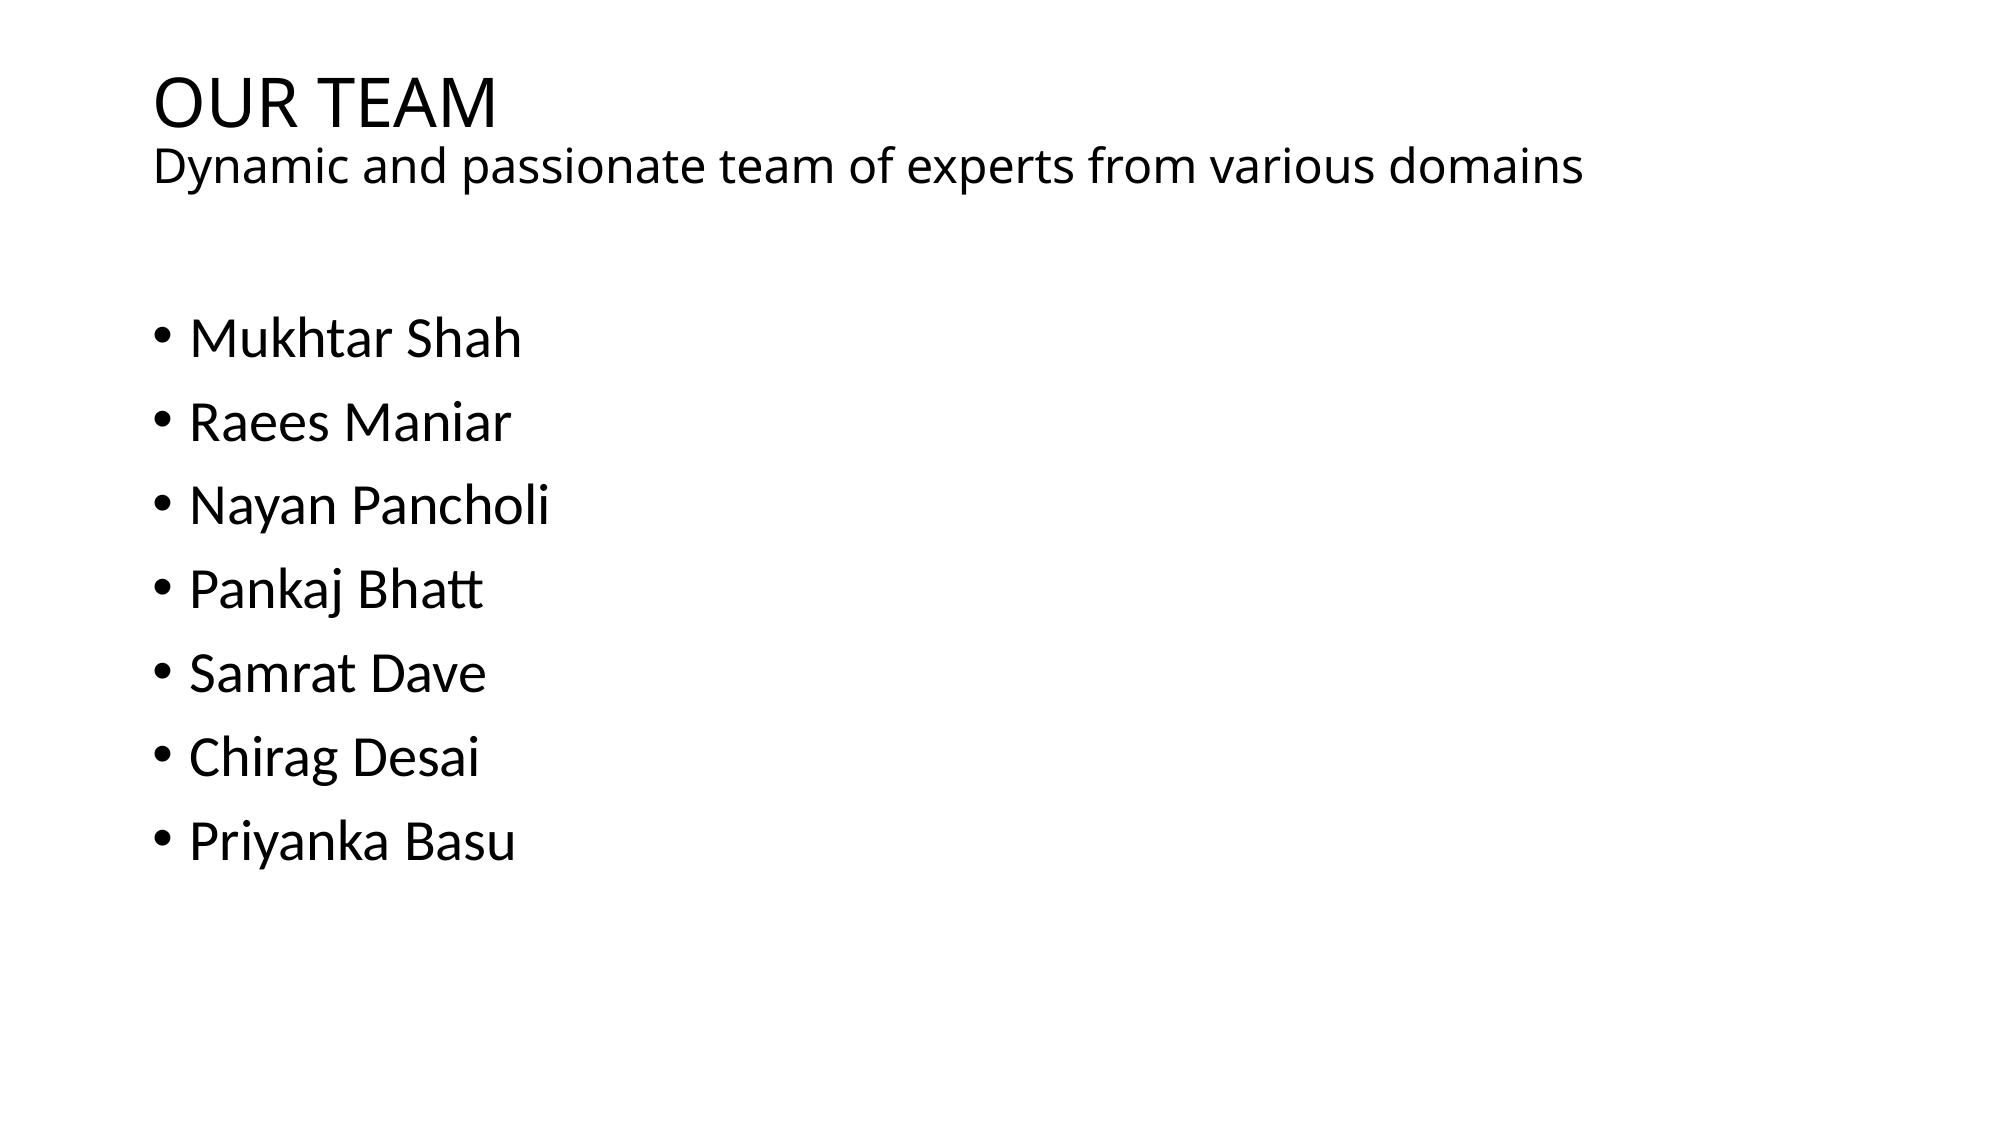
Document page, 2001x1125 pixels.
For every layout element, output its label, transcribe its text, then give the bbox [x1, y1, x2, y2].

list Mukhtar Shah Raees Maniar Nayan Pancholi Pankaj Bhatt Samrat Dave Chirag Desai Priyanka Basu [137, 299, 1863, 1014]
title OUR TEAM Dynamic and passionate team of experts from various domains [137, 59, 1863, 278]
